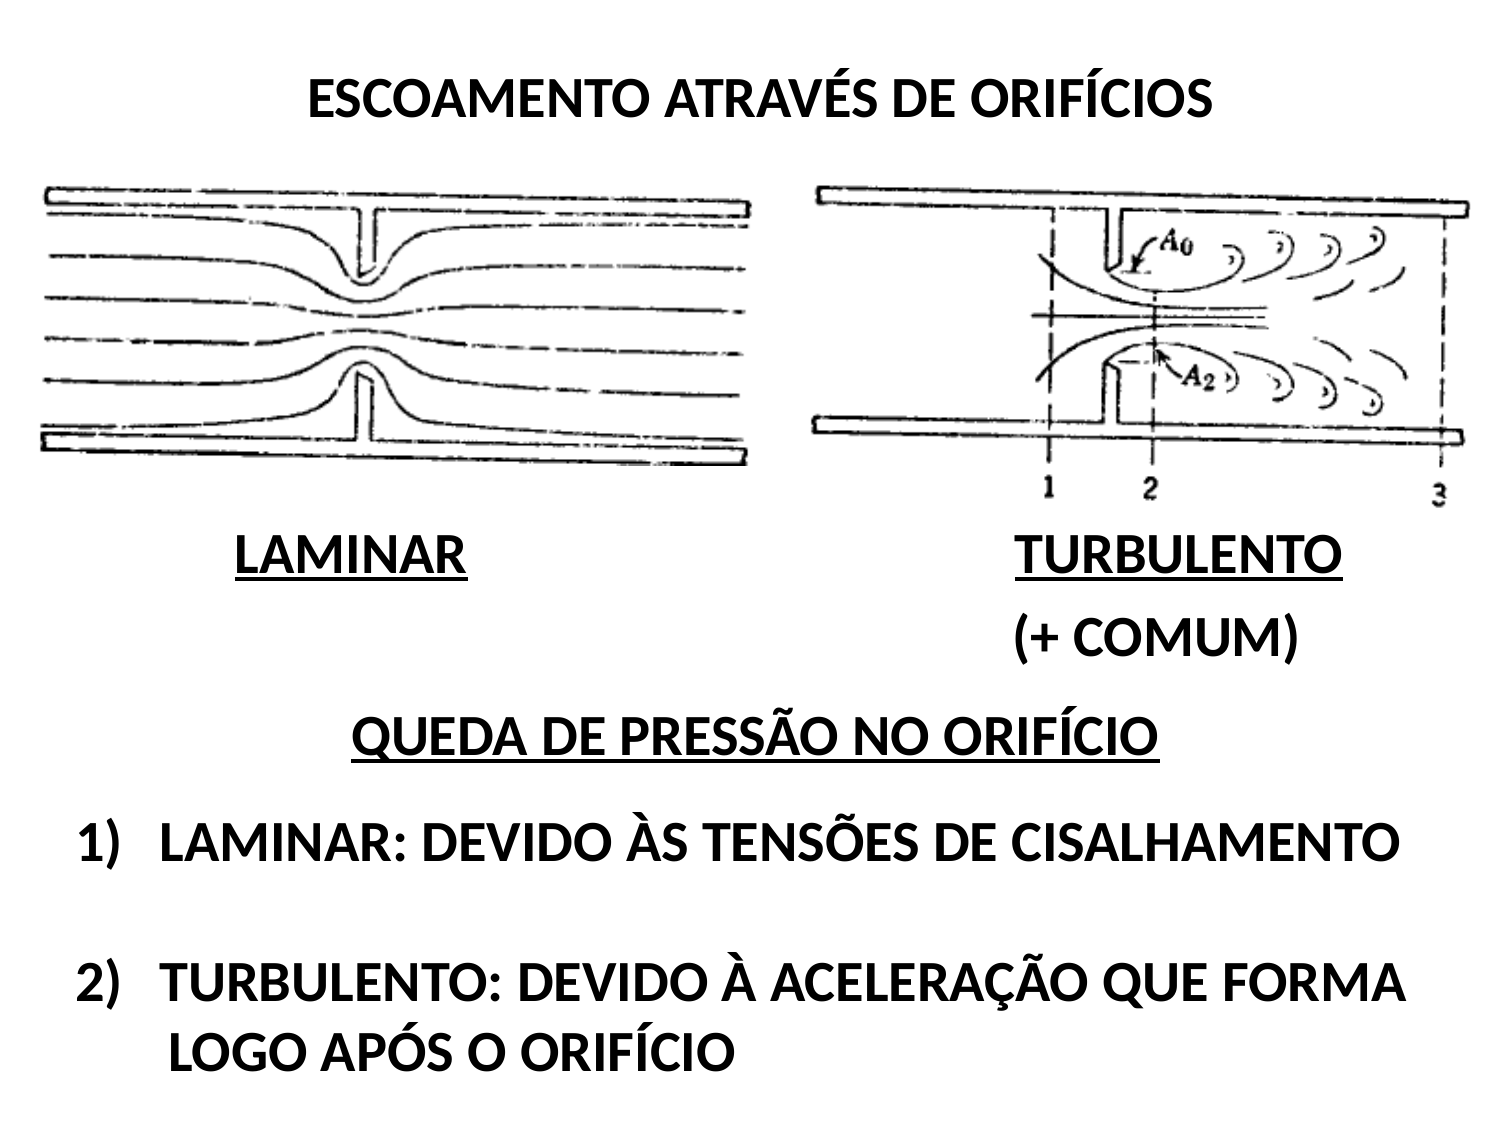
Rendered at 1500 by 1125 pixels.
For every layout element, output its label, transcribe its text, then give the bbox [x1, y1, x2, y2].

text_box QUEDA DE PRESSÃO NO ORIFÍCIO [336, 689, 1175, 774]
text_box (+ COMUM) [998, 590, 1329, 676]
text_box LAMINAR: DEVIDO ÀS TENSÕES DE CISALHAMENTO TURBULENTO: DEVIDO À ACELERAÇÃO QUE FORMA LOGO APÓS O ORIFÍCIO [60, 796, 1423, 1091]
picture [796, 164, 1471, 508]
picture [29, 161, 766, 466]
text_box ESCOAMENTO ATRAVÉS DE ORIFÍCIOS [292, 51, 1229, 137]
text_box LAMINAR [220, 507, 483, 593]
text_box TURBULENTO [1000, 516, 1359, 593]
